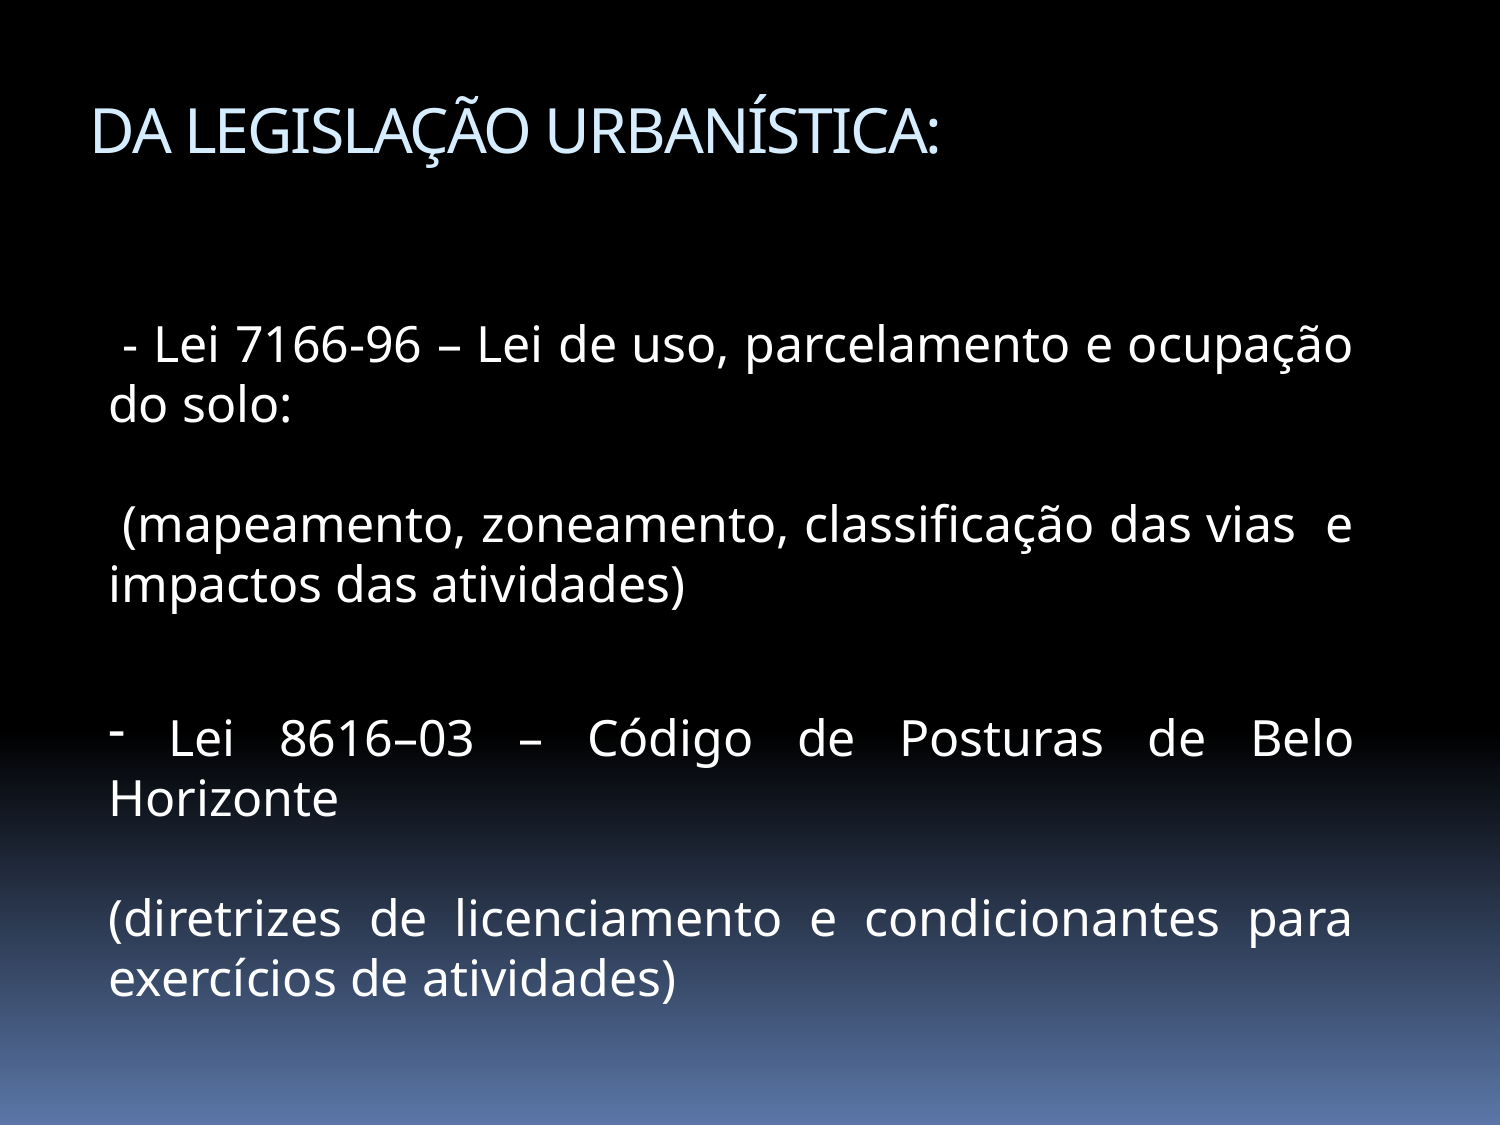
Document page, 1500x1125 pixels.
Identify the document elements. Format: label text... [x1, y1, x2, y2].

text_box - Lei 7166-96 – Lei de uso, parcelamento e ocupação do solo: (mapeamento, zoneamento, classificação das vias e impactos das atividades) Lei 8616–03 – Código de Posturas de Belo Horizonte (diretrizes de licenciamento e condicionantes para exercícios de atividades) [93, 304, 1370, 1125]
title DA LEGISLAÇÃO URBANÍSTICA: [75, 83, 1425, 234]
